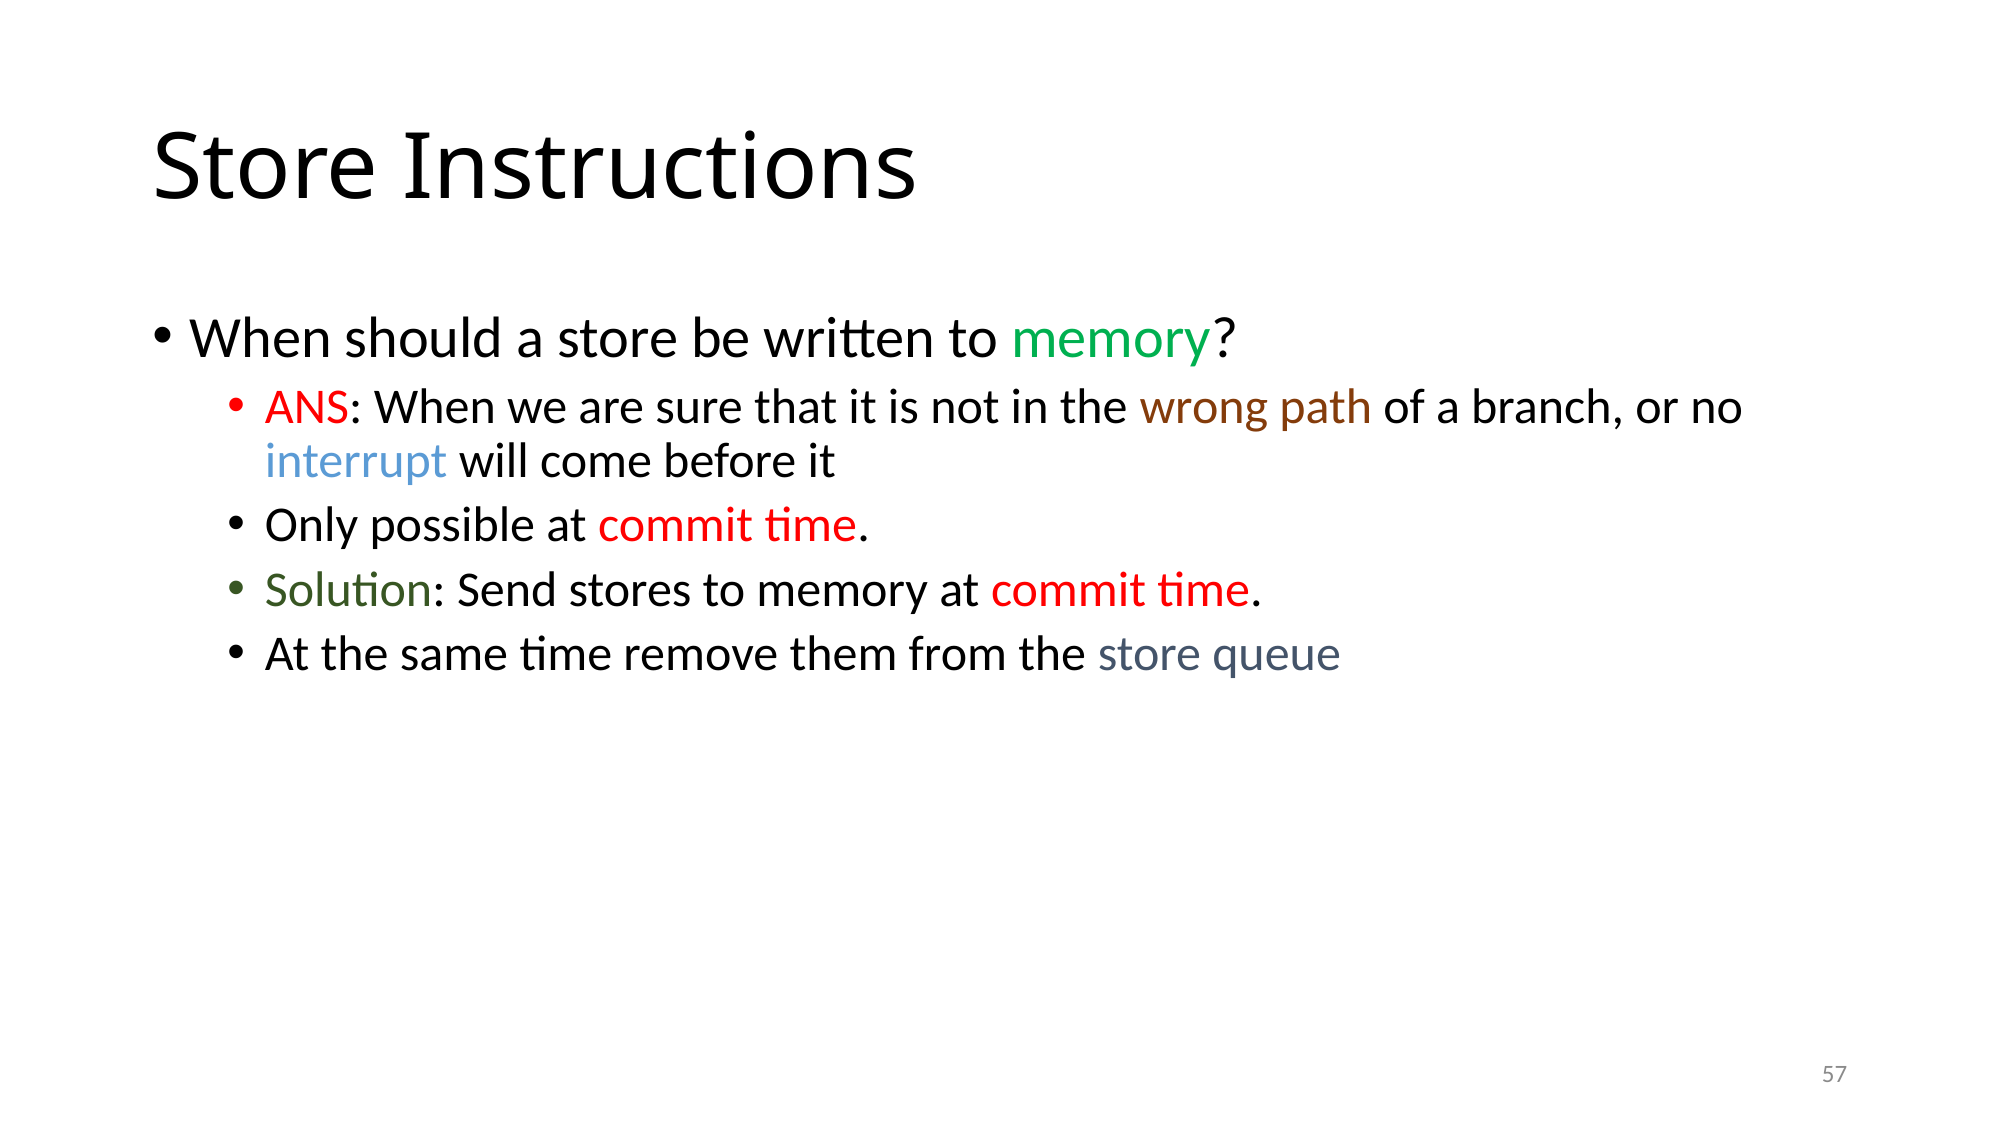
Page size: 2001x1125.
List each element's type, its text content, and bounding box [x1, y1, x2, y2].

list When should a store be written to memory? ANS: When we are sure that it is not in the wrong path of a branch, or no interrupt will come before it Only possible at commit time. Solution: Send stores to memory at commit time. At the same time remove them from the store queue [137, 299, 1863, 1014]
slide_number 57 [1412, 1042, 1863, 1103]
title Store Instructions [137, 59, 1863, 278]
